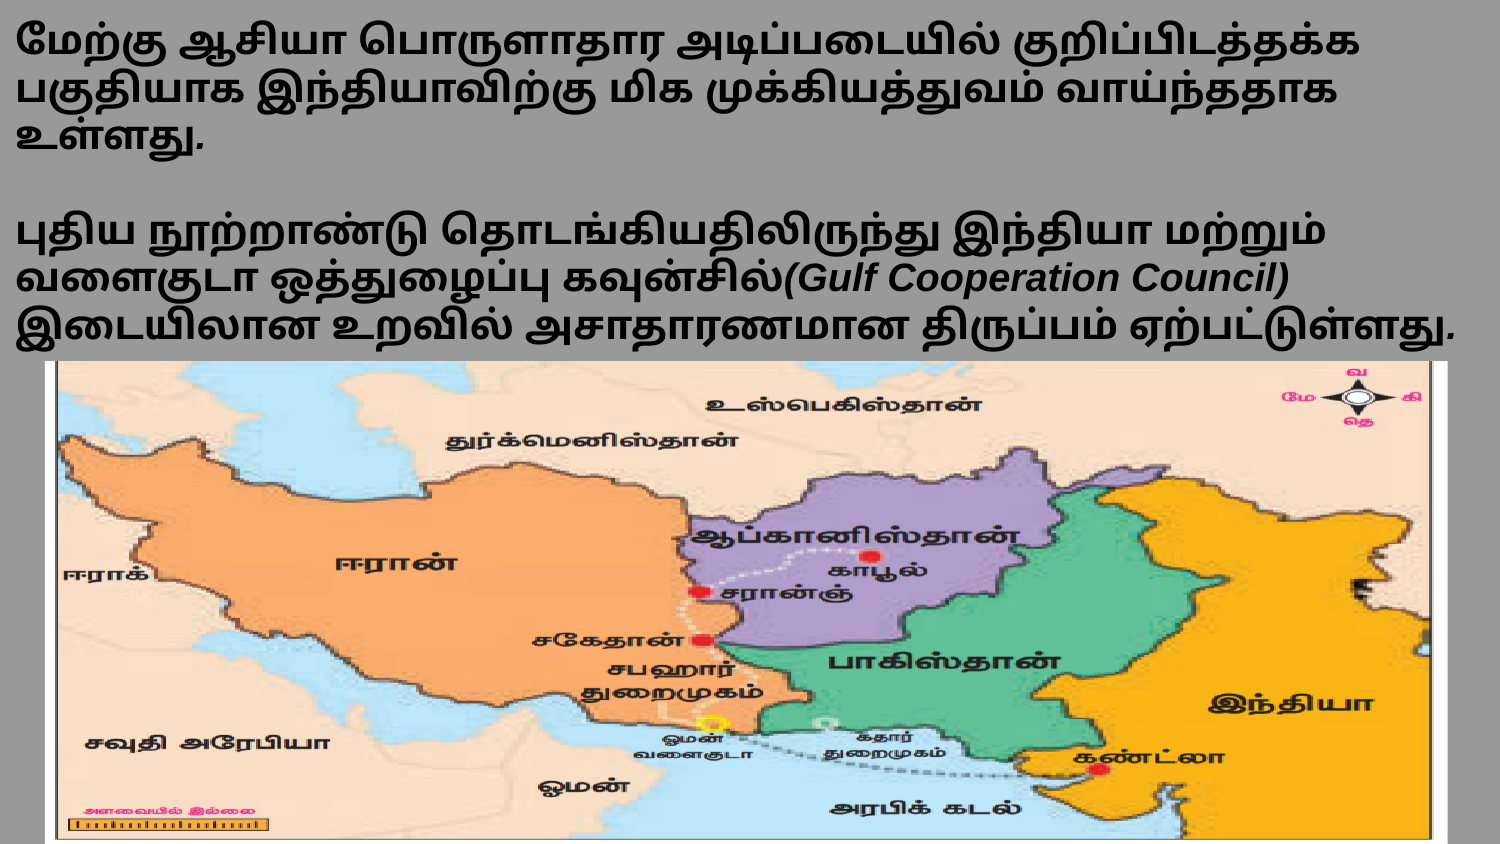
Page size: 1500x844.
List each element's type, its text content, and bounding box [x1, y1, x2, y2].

picture [44, 361, 1448, 844]
text_box மேற்கு ஆசியா பொருளாதார அடிப்படையில் குறிப்பிடத்தக்க பகுதியாக இந்தியாவிற்கு மிக முக்கியத்துவம் வாய்ந்ததாக உள்ளது. புதிய நூற்றாண்டு தொடங்கியதிலிருந்து இந்தியா மற்றும் வளைகுடா ஒத்துழைப்பு கவுன்சில்(Gulf Cooperation Council) இடையிலான உறவில் அசாதாரணமான திருப்பம் ஏற்பட்டுள்ளது. [0, 0, 1500, 363]
